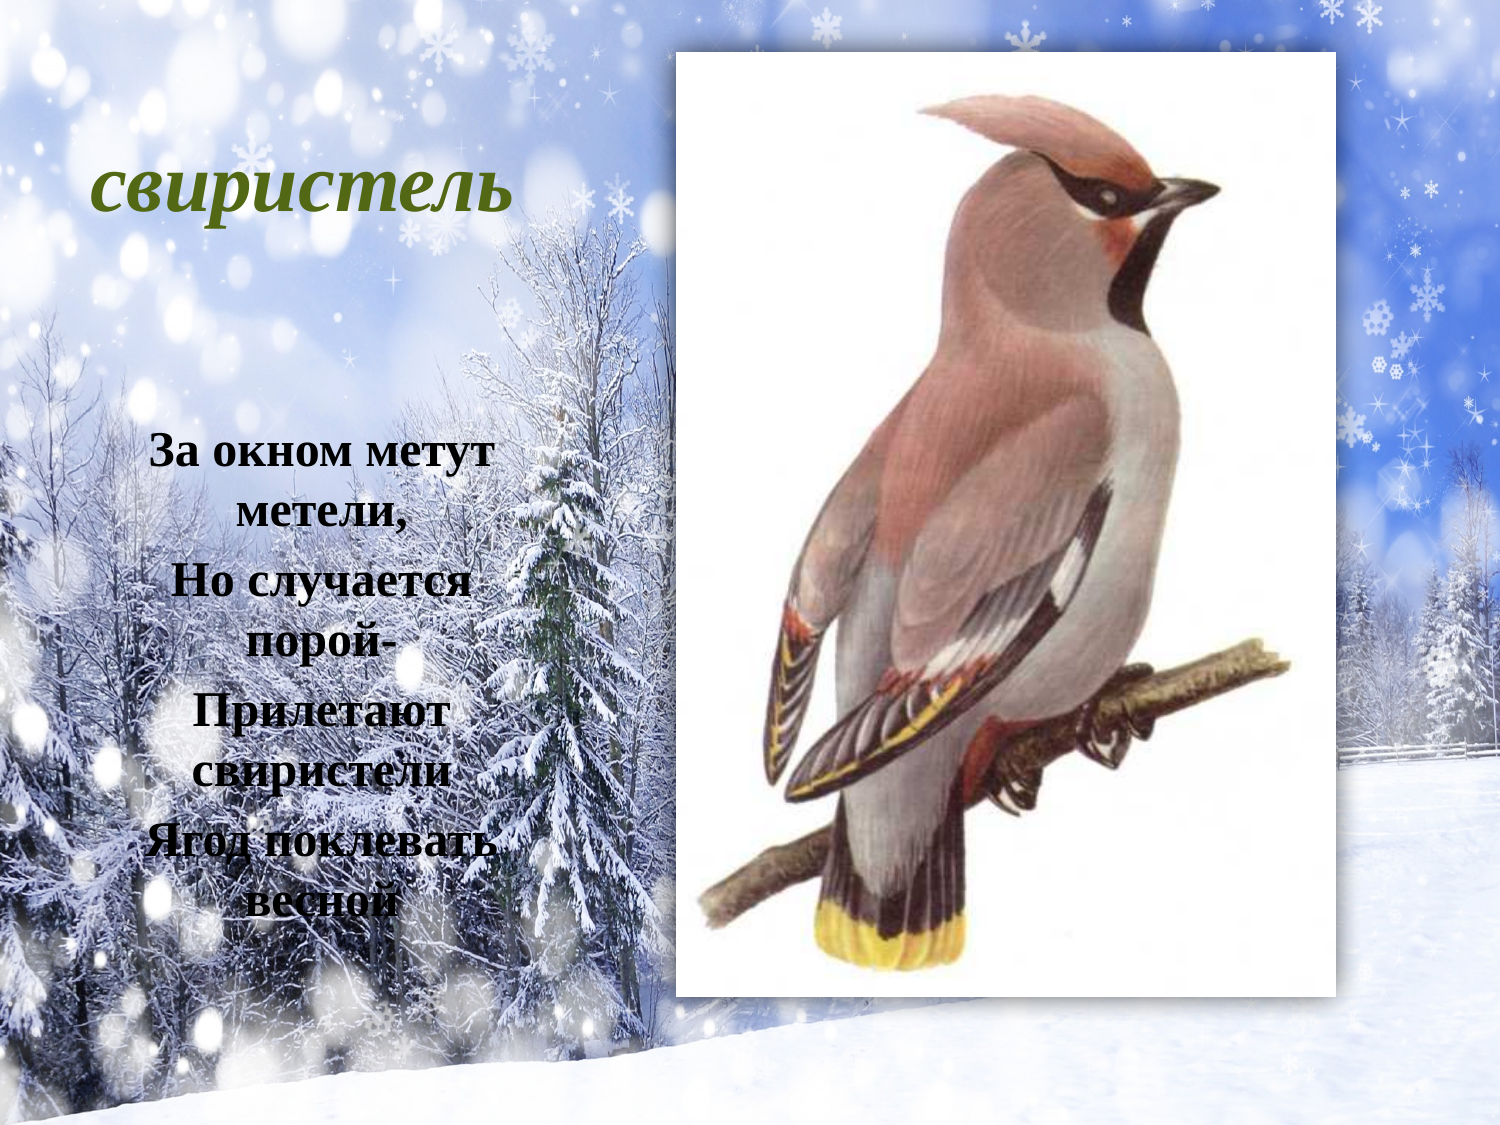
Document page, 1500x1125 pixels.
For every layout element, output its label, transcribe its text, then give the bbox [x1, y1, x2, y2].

picture [0, 0, 1500, 1125]
list За окном метут метели, Но случается порой- Прилетают свиристели Ягод поклевать весной [75, 408, 569, 1005]
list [675, 52, 1336, 997]
title свиристель [75, 44, 569, 236]
